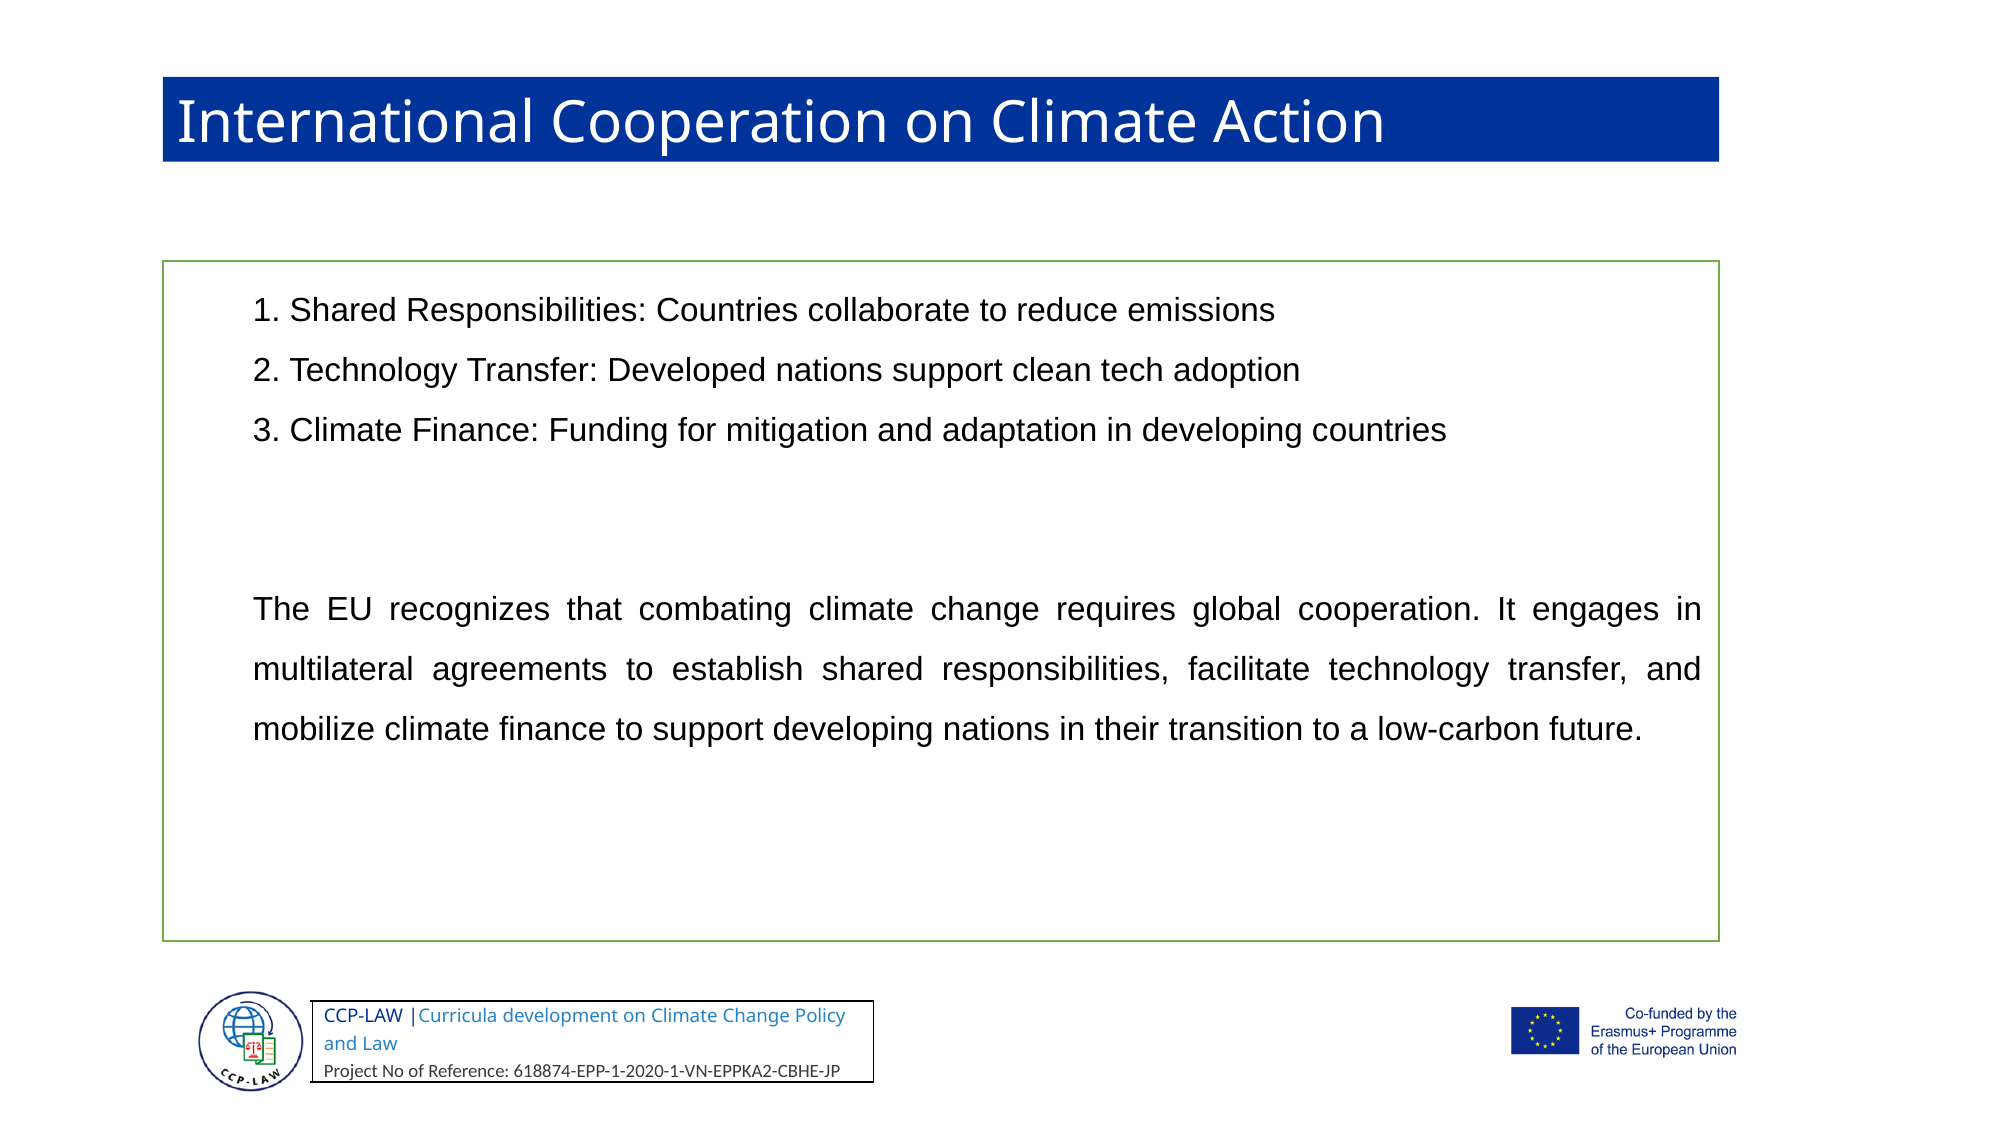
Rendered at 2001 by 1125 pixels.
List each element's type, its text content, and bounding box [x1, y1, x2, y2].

text_box 1. Shared Responsibilities: Countries collaborate to reduce emissions 2. Technology Transfer: Developed nations support clean tech adoption 3. Climate Finance: Funding for mitigation and adaptation in developing countries The EU recognizes that combating climate change requires global cooperation. It engages in multilateral agreements to establish shared responsibilities, facilitate technology transfer, and mobilize climate finance to support developing nations in their transition to a low-carbon future. [162, 261, 1720, 942]
text_box International Cooperation on Climate Action [162, 76, 1720, 162]
picture [1497, 997, 1748, 1068]
picture [195, 984, 310, 1095]
